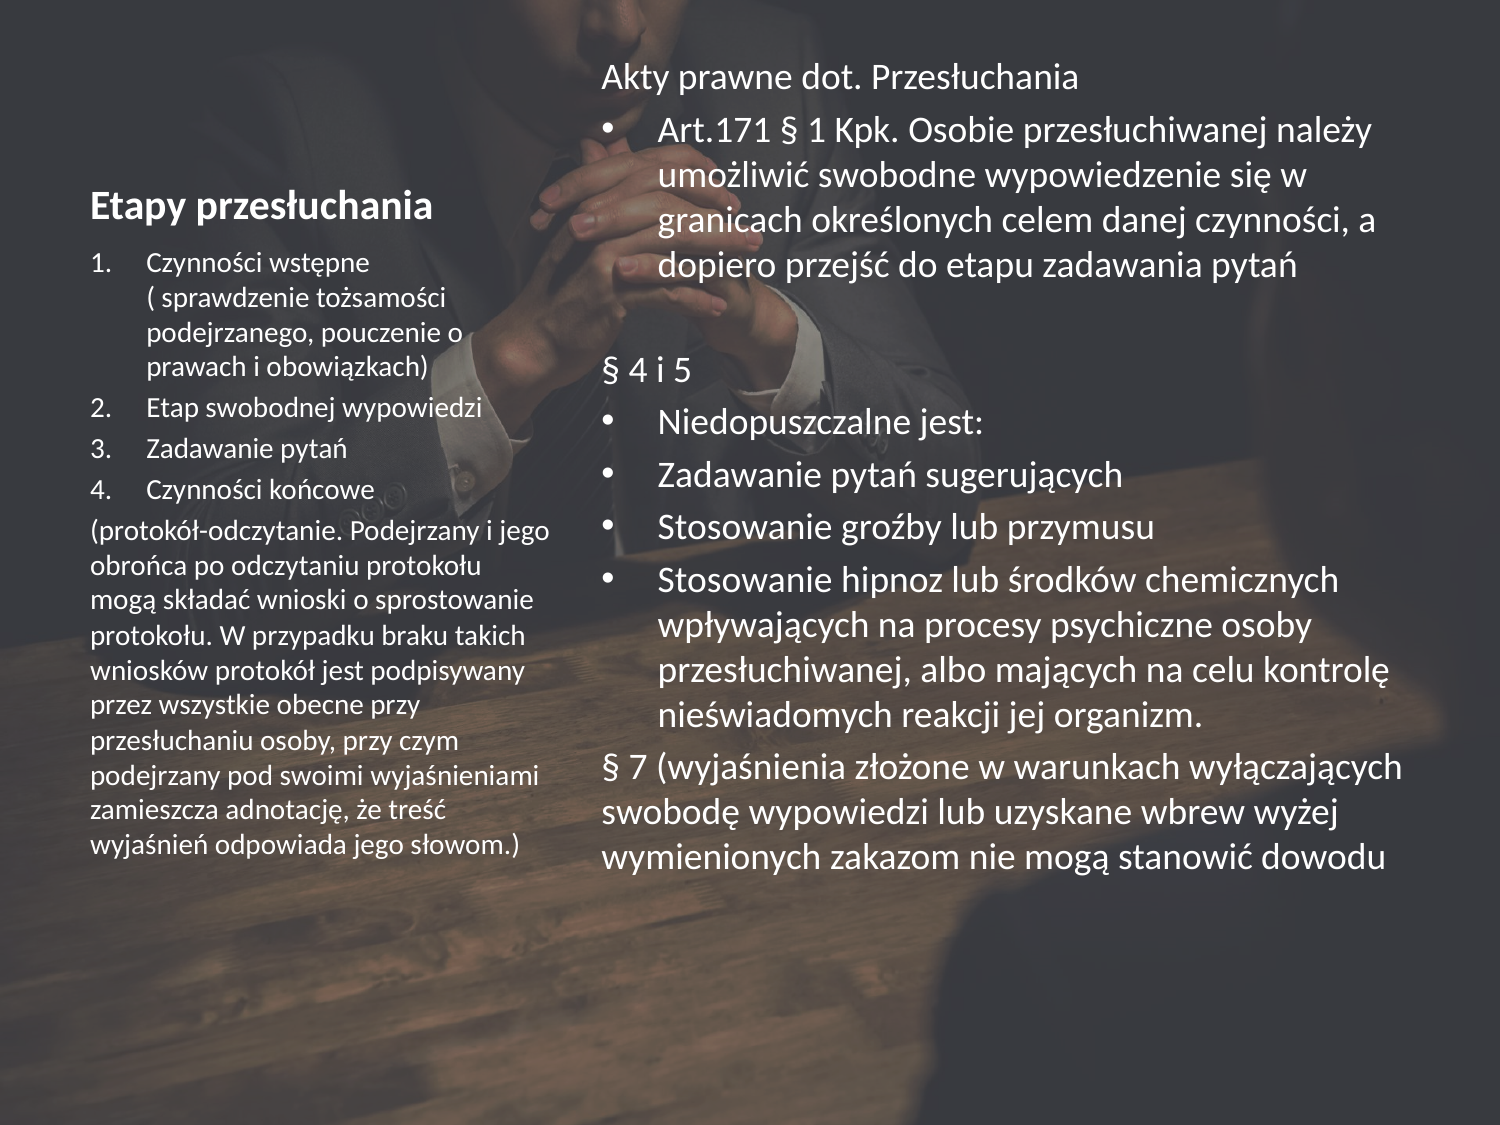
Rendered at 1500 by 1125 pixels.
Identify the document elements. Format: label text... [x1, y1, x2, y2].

list Czynności wstępne ( sprawdzenie tożsamości podejrzanego, pouczenie o prawach i obowiązkach) Etap swobodnej wypowiedzi Zadawanie pytań Czynności końcowe (protokół-odczytanie. Podejrzany i jego obrońca po odczytaniu protokołu mogą składać wnioski o sprostowanie protokołu. W przypadku braku takich wniosków protokół jest podpisywany przez wszystkie obecne przy przesłuchaniu osoby, przy czym podejrzany pod swoimi wyjaśnieniami zamieszcza adnotację, że treść wyjaśnień odpowiada jego słowom.) [75, 235, 569, 1005]
title Etapy przesłuchania [75, 44, 569, 235]
list Akty prawne dot. Przesłuchania Art.171 § 1 Kpk. Osobie przesłuchiwanej należy umożliwić swobodne wypowiedzenie się w granicach określonych celem danej czynności, a dopiero przejść do etapu zadawania pytań § 4 i 5 Niedopuszczalne jest: Zadawanie pytań sugerujących Stosowanie groźby lub przymusu Stosowanie hipnoz lub środków chemicznych wpływających na procesy psychiczne osoby przesłuchiwanej, albo mających na celu kontrolę nieświadomych reakcji jej organizm. § 7 (wyjaśnienia złożone w warunkach wyłączających swobodę wypowiedzi lub uzyskane wbrew wyżej wymienionych zakazom nie mogą stanowić dowodu [586, 44, 1425, 1005]
